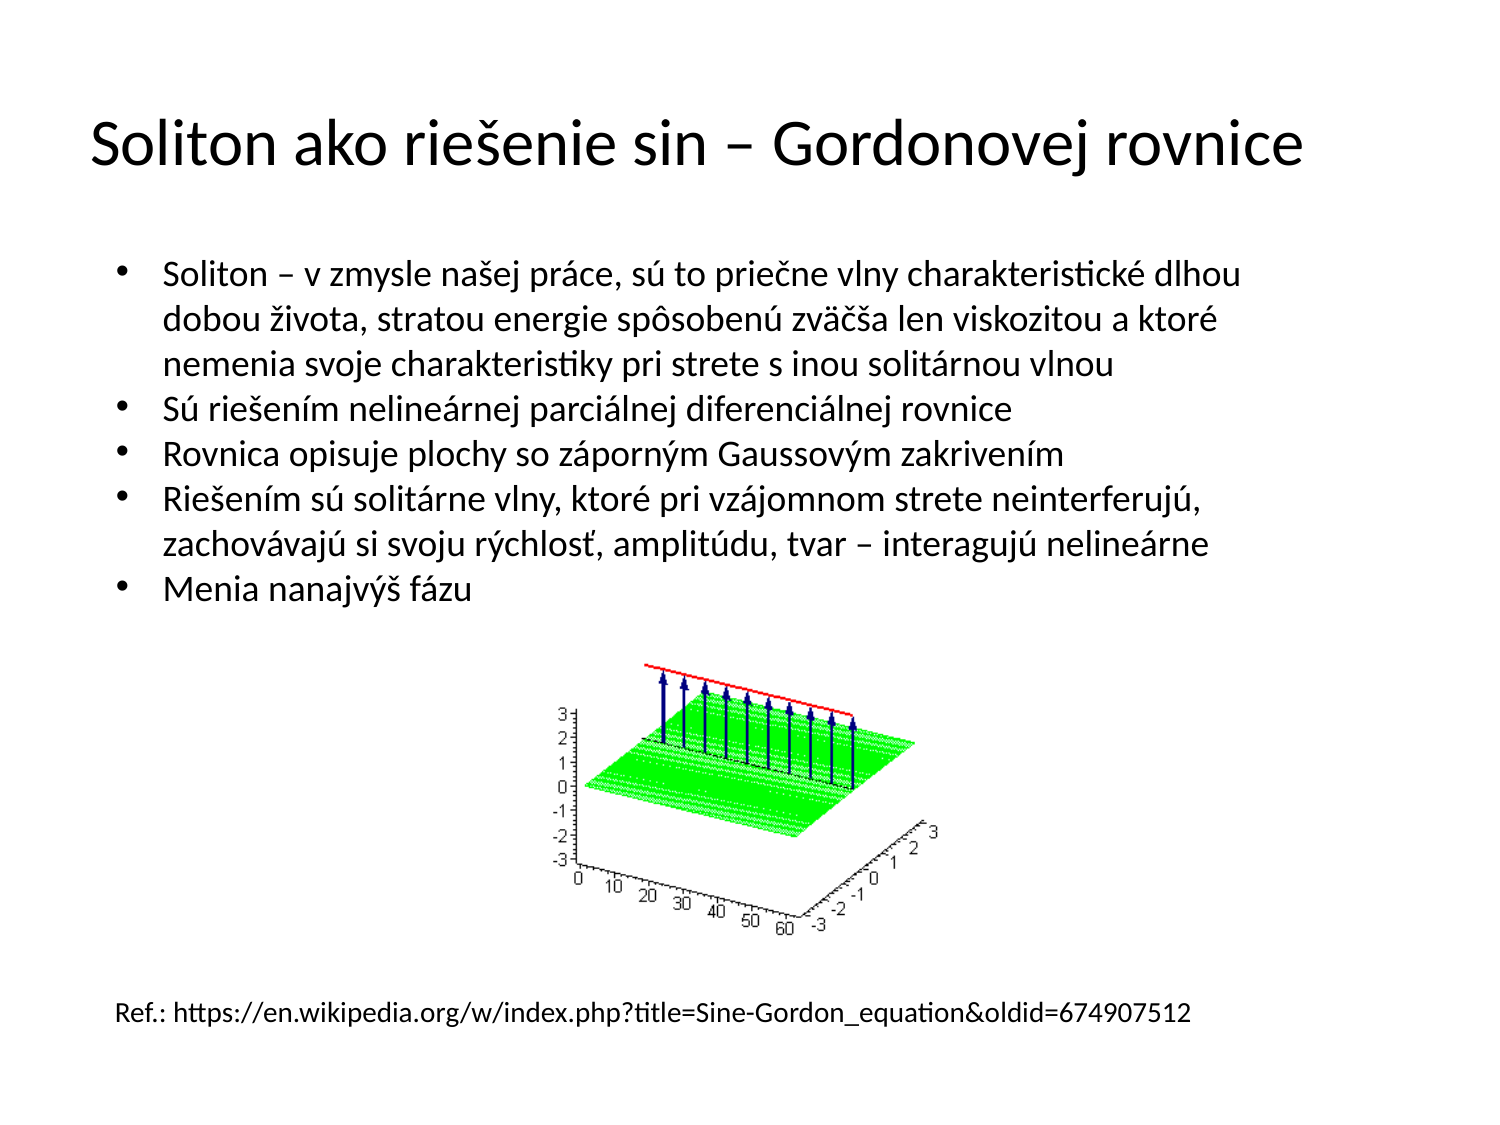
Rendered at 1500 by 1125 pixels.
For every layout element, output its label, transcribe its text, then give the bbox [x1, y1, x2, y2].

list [493, 573, 1007, 955]
text_box Soliton – v zmysle našej práce, sú to priečne vlny charakteristické dlhou dobou života, stratou energie spôsobenú zväčša len viskozitou a ktoré nemenia svoje charakteristiky pri strete s inou solitárnou vlnou Sú riešením nelineárnej parciálnej diferenciálnej rovnice Rovnica opisuje plochy so záporným Gaussovým zakrivením Riešením sú solitárne vlny, ktoré pri vzájomnom strete neinterferujú, zachovávajú si svoju rýchlosť, amplitúdu, tvar – interagujú nelineárne Menia nanajvýš fázu [101, 241, 1346, 706]
title Soliton ako riešenie sin – Gordonovej rovnice [75, 45, 1425, 233]
text_box Ref.: https://en.wikipedia.org/w/index.php?title=Sine-Gordon_equation&oldid=674907512 [100, 986, 1317, 1036]
